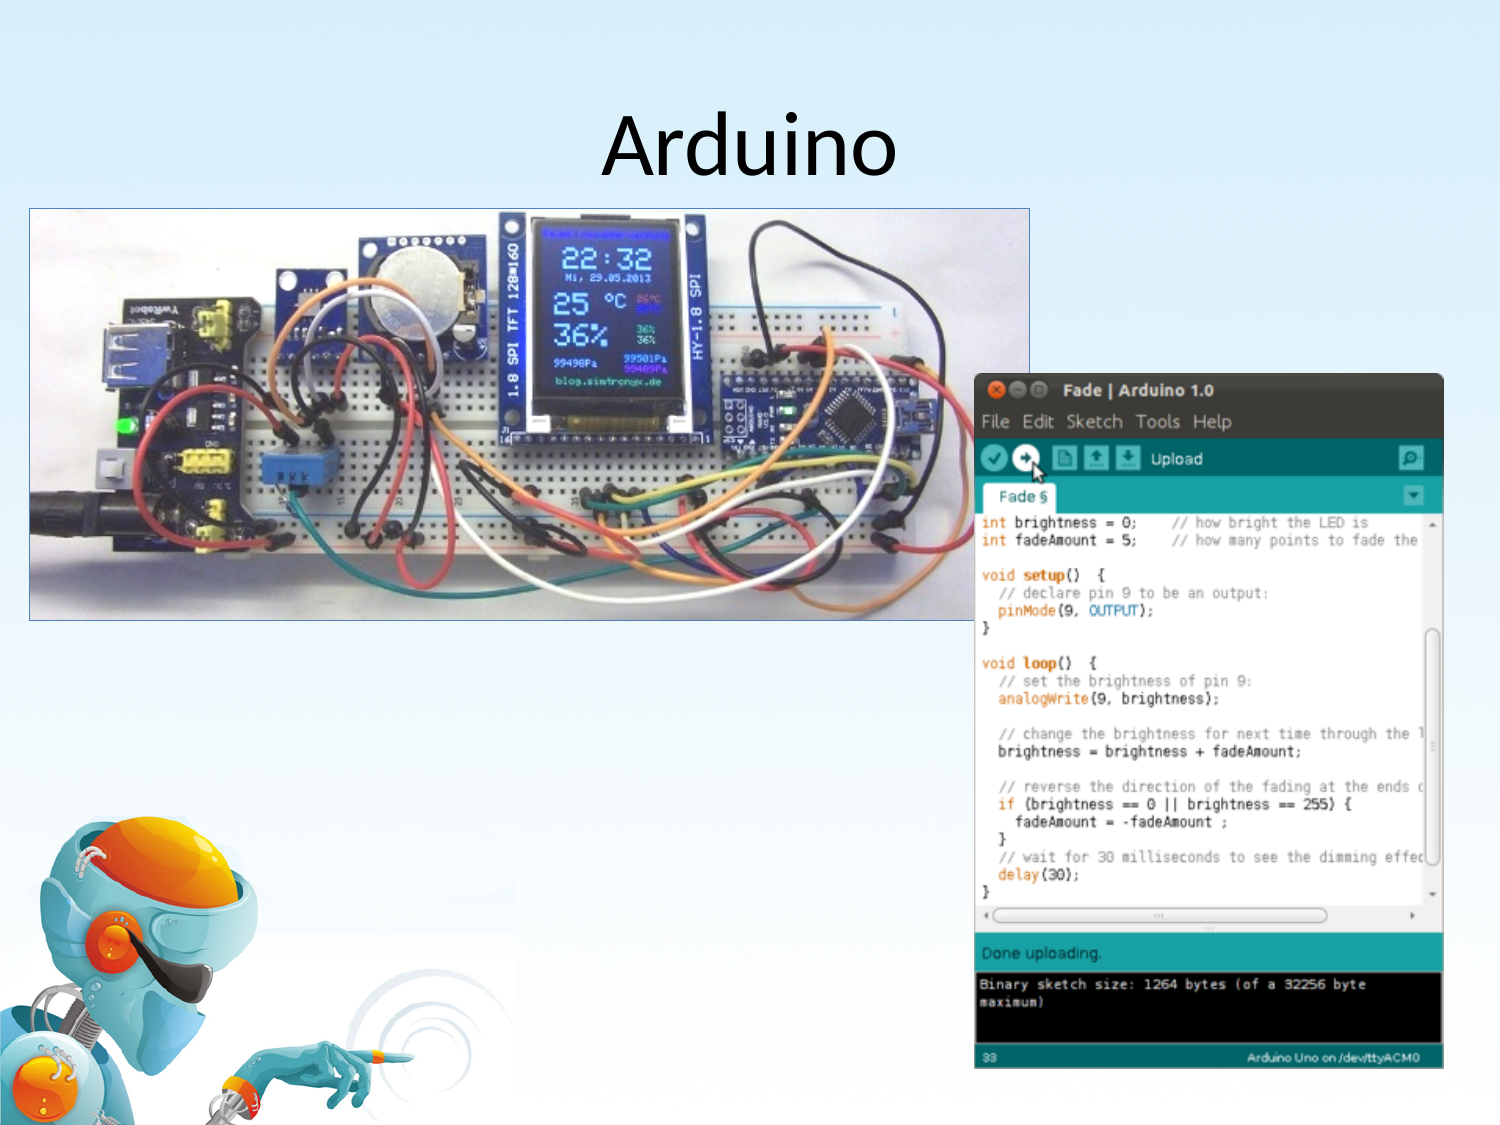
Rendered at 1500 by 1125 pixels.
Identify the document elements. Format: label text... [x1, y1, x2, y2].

picture [0, 0, 1500, 1125]
title Arduino [75, 45, 1425, 233]
